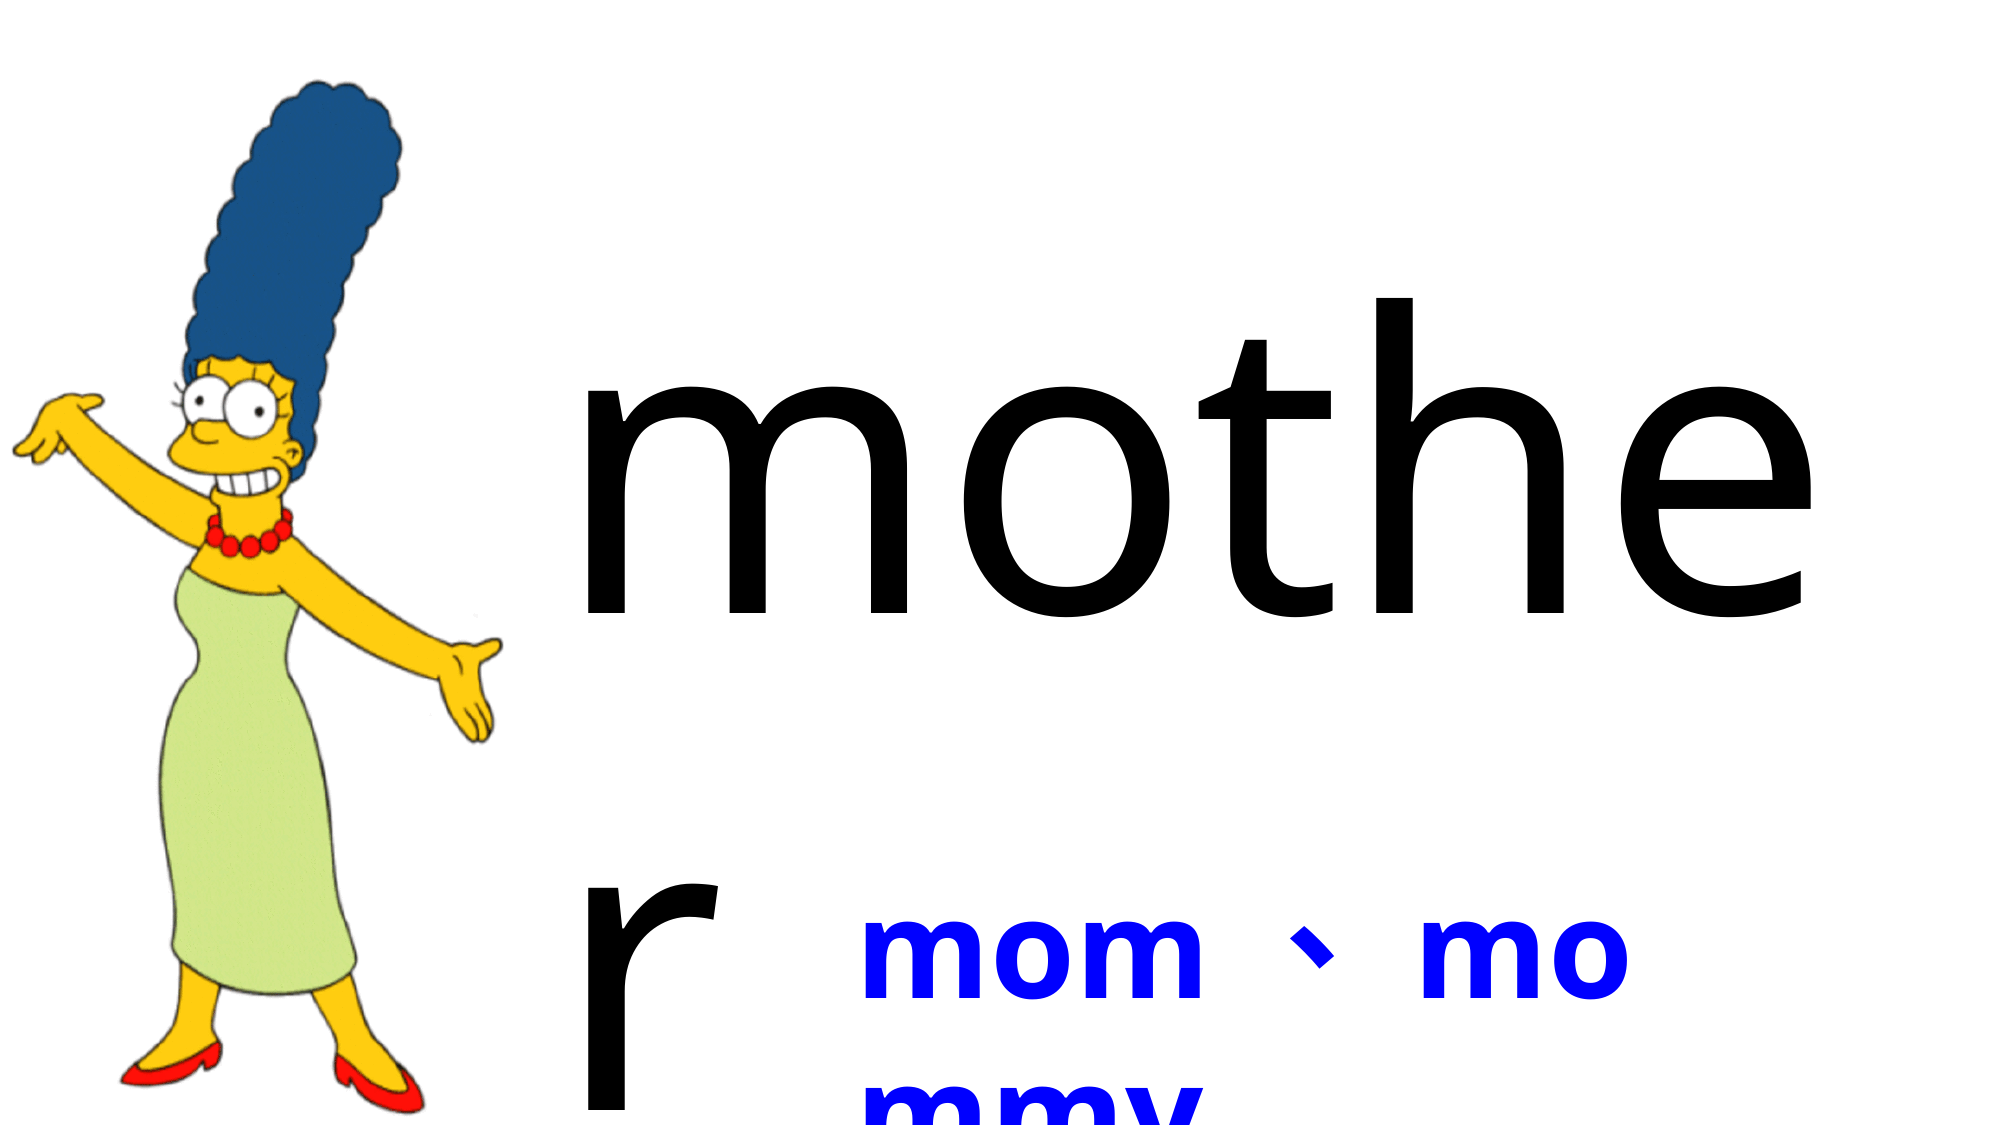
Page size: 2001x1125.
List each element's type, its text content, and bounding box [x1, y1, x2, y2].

text_box mom、mommy [840, 853, 1767, 1125]
text_box mother [538, 191, 1927, 1125]
picture [0, 69, 510, 1125]
